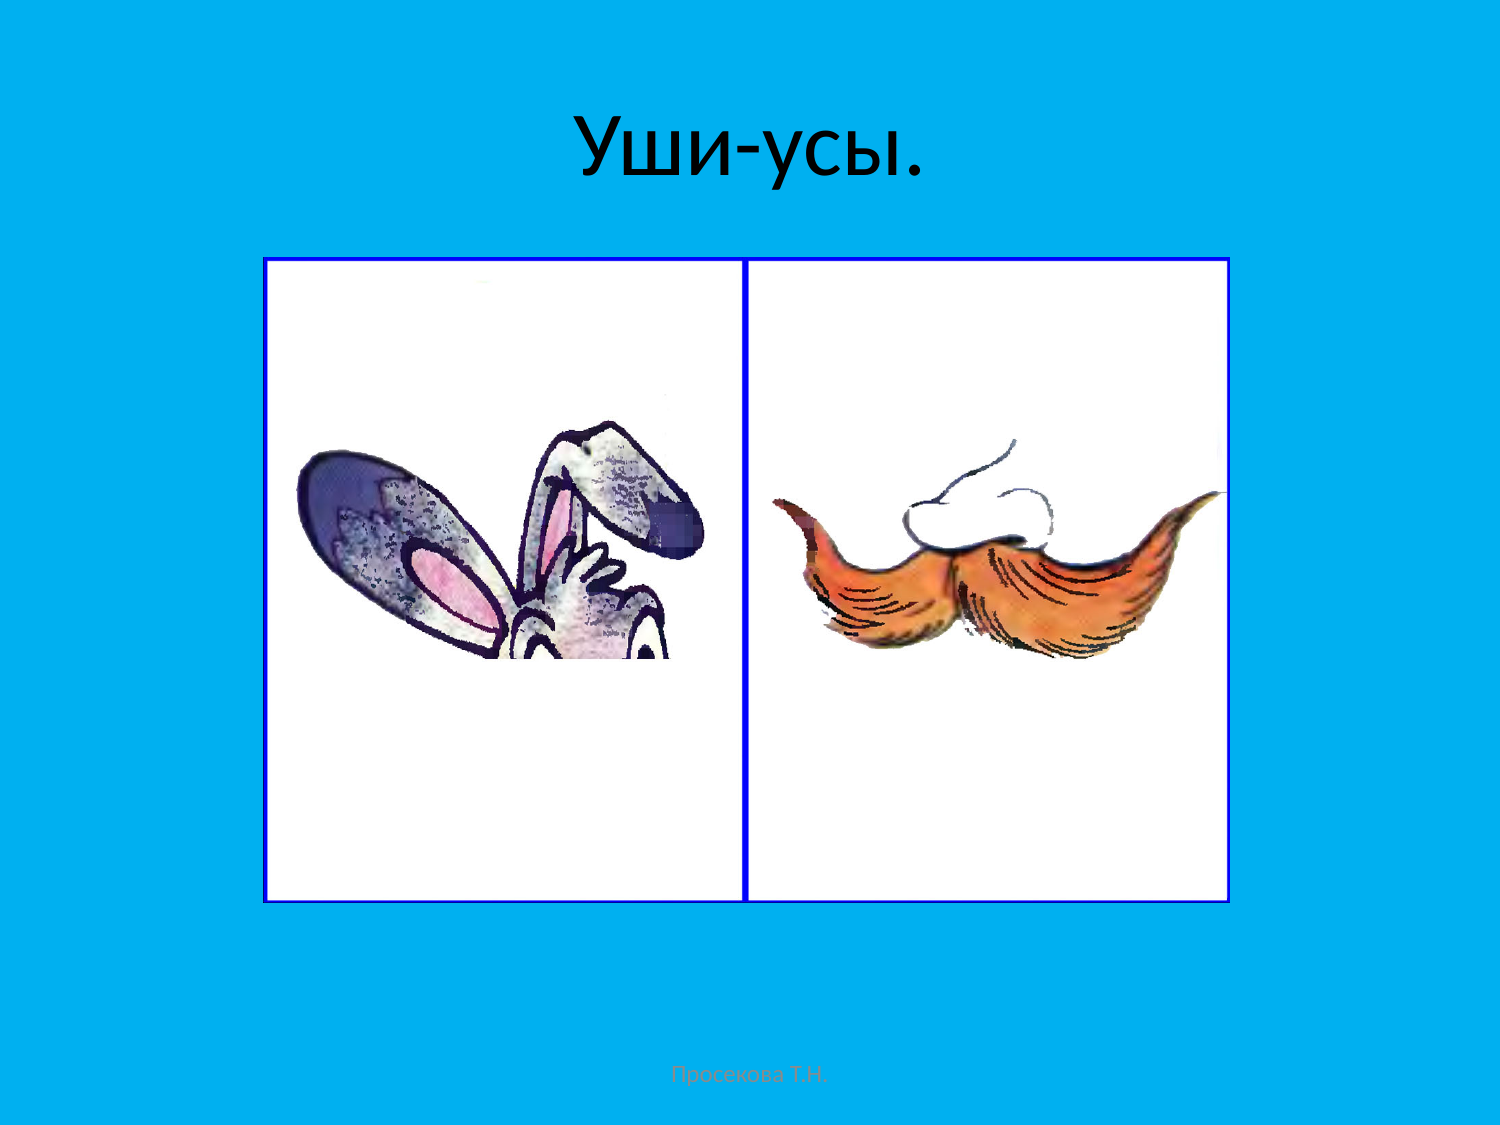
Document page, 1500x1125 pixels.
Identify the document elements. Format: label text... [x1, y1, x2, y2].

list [262, 257, 1230, 903]
title Уши-усы. [75, 45, 1425, 233]
footer Просекова Т.Н. [512, 1042, 988, 1103]
